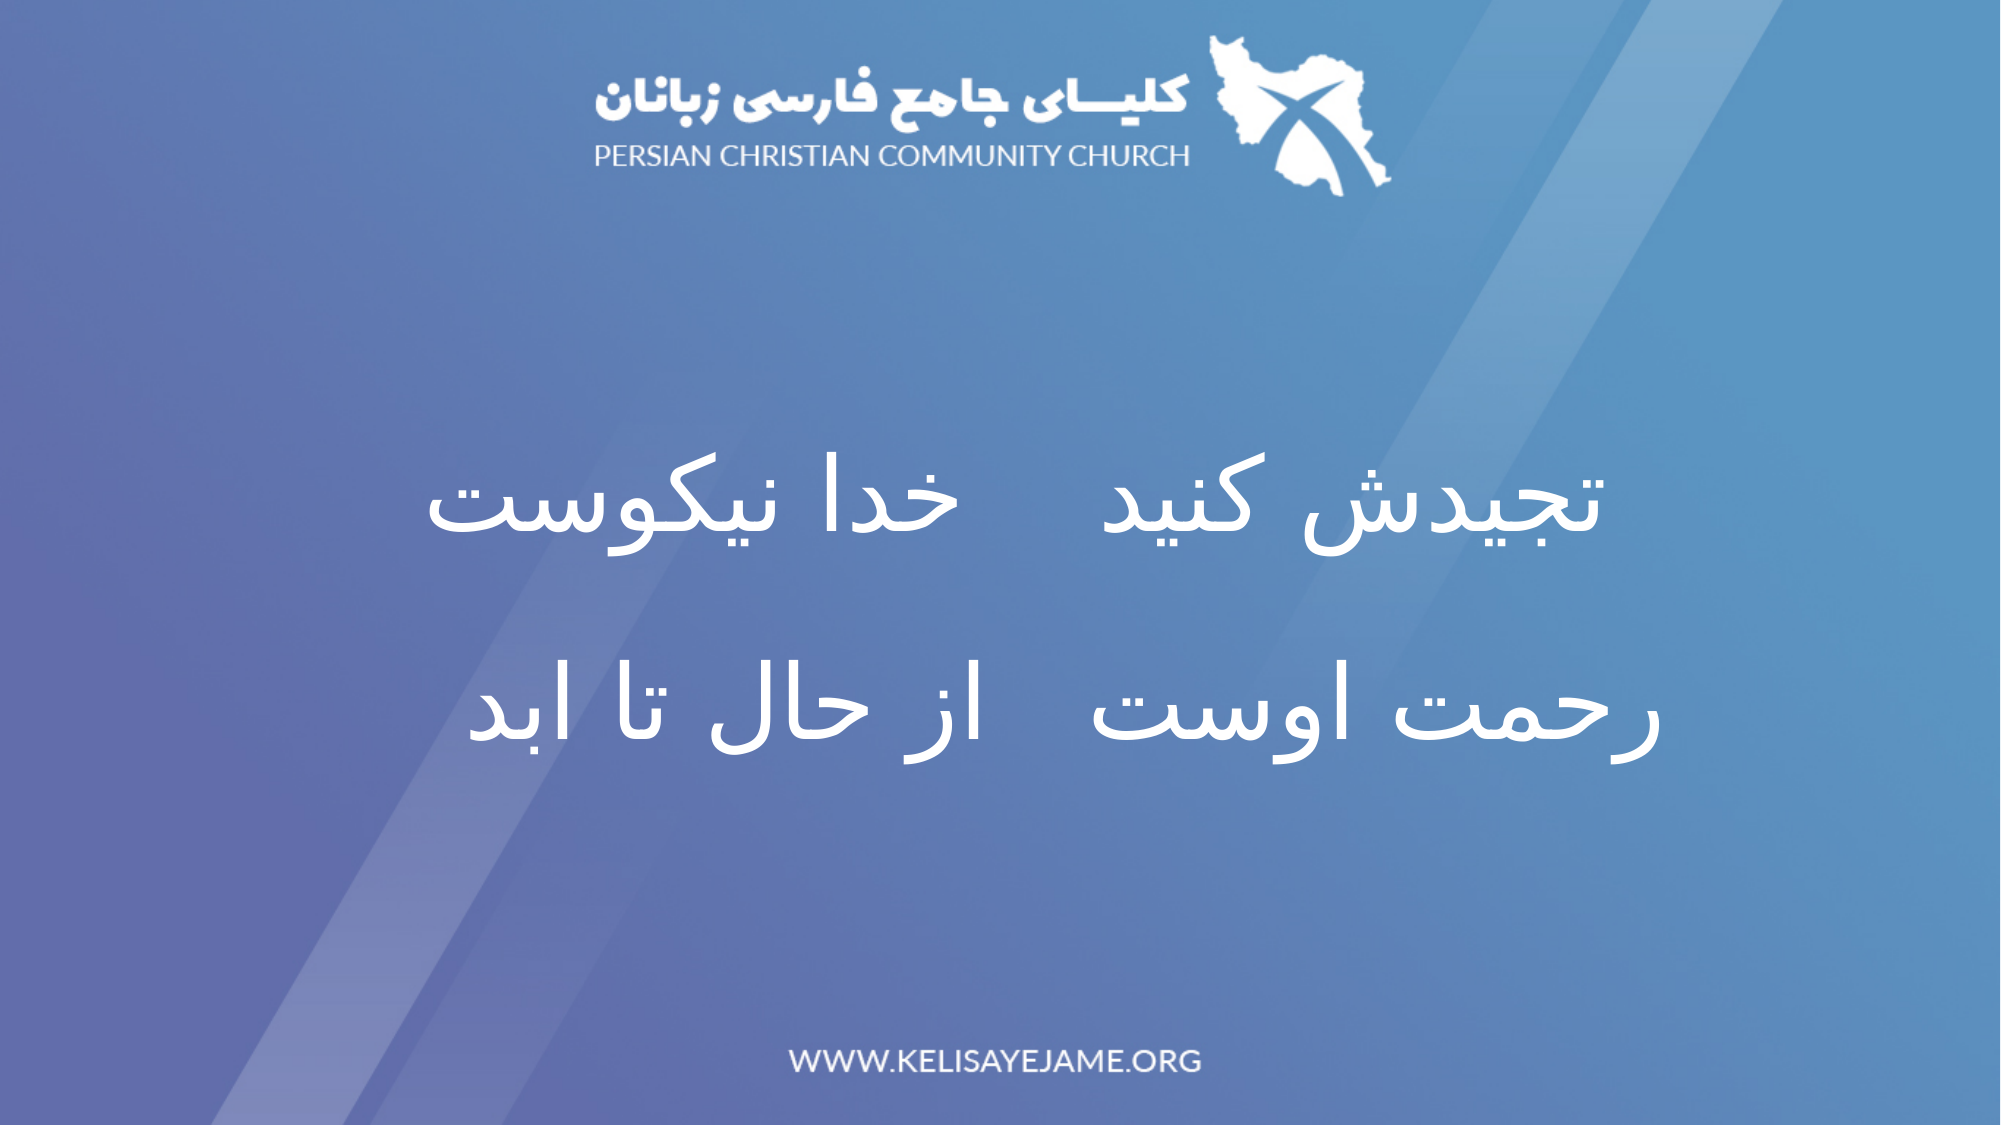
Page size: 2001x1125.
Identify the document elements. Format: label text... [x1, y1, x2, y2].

subtitle تجیدش کنید خدا نیکوست رحمت اوست از حال تا ابد [0, 0, 2000, 1125]
